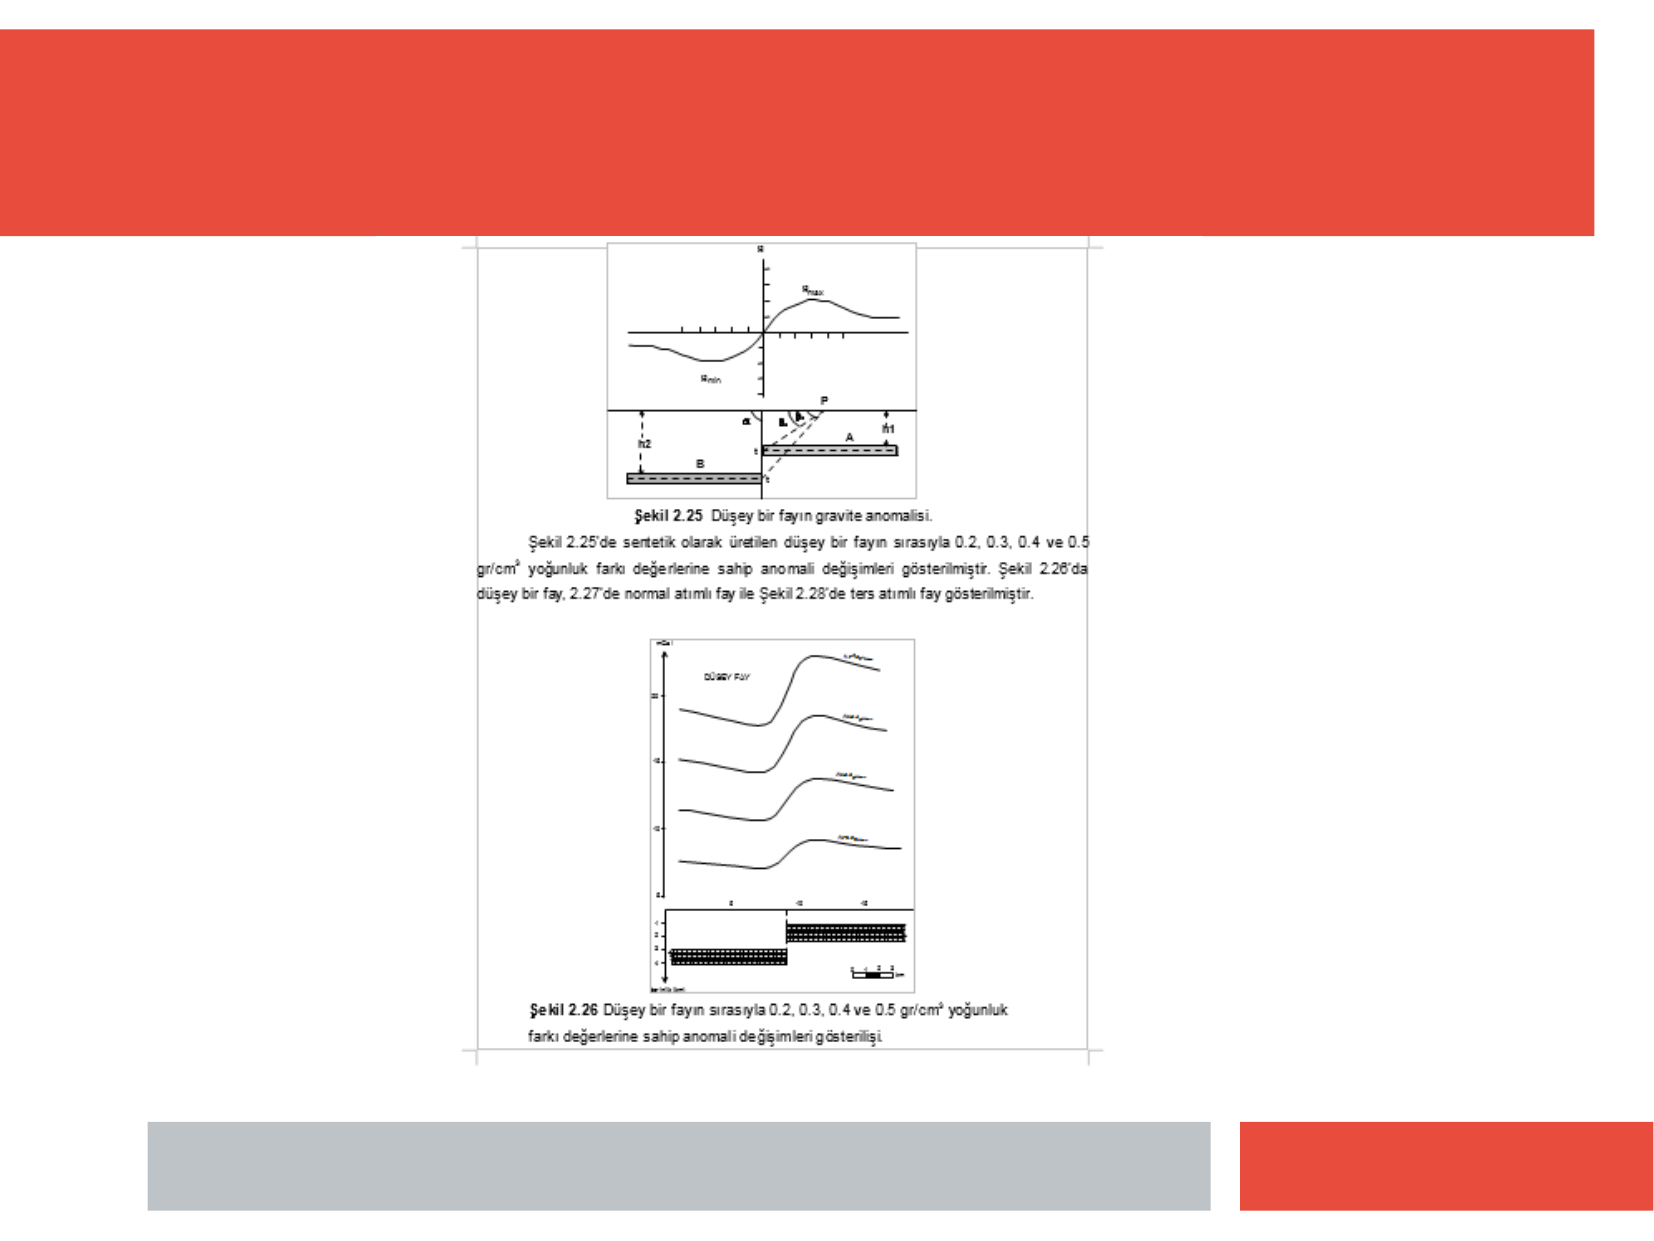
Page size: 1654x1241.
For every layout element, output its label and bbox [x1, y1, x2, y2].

picture [376, 236, 1203, 1116]
